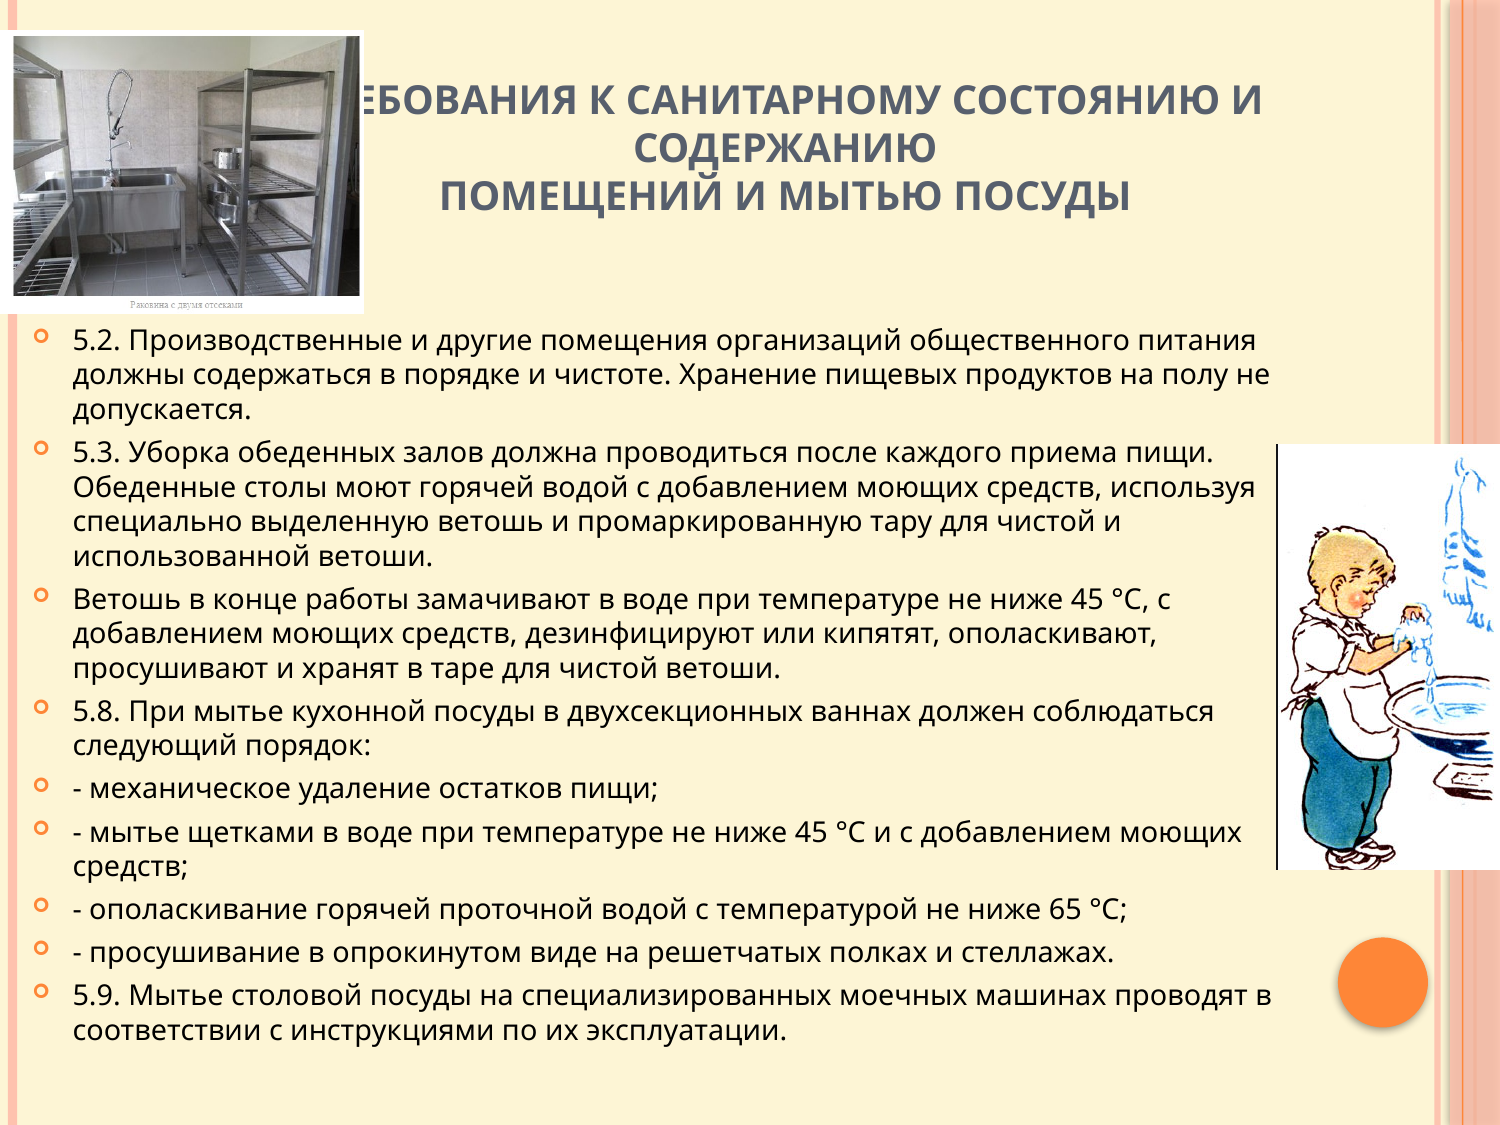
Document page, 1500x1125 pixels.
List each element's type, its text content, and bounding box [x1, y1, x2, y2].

list 5.2. Производственные и другие помещения организаций общественного питания должны содержаться в порядке и чистоте. Хранение пищевых продуктов на полу не допускается. 5.3. Уборка обеденных залов должна проводиться после каждого приема пищи. Обеденные столы моют горячей водой с добавлением моющих средств, используя специально выделенную ветошь и промаркированную тару для чистой и использованной ветоши. Ветошь в конце работы замачивают в воде при температуре не ниже 45 °C, с добавлением моющих средств, дезинфицируют или кипятят, ополаскивают, просушивают и хранят в таре для чистой ветоши. 5.8. При мытье кухонной посуды в двухсекционных ваннах должен соблюдаться следующий порядок: - механическое удаление остатков пищи; - мытье щетками в воде при температуре не ниже 45 °C и с добавлением моющих средств; - ополаскивание горячей проточной водой с температурой не ниже 65 °C; - просушивание в опрокинутом виде на решетчатых полках и стеллажах. 5.9. Мытье столовой посуды на специализированных моечных машинах проводят в соответствии с инструкциями по их эксплуатации. [17, 314, 1296, 1057]
picture [0, 30, 365, 315]
picture [1276, 443, 1500, 871]
title Требования к санитарному состоянию и содержанию помещений и мытью посуды [369, 66, 1282, 279]
